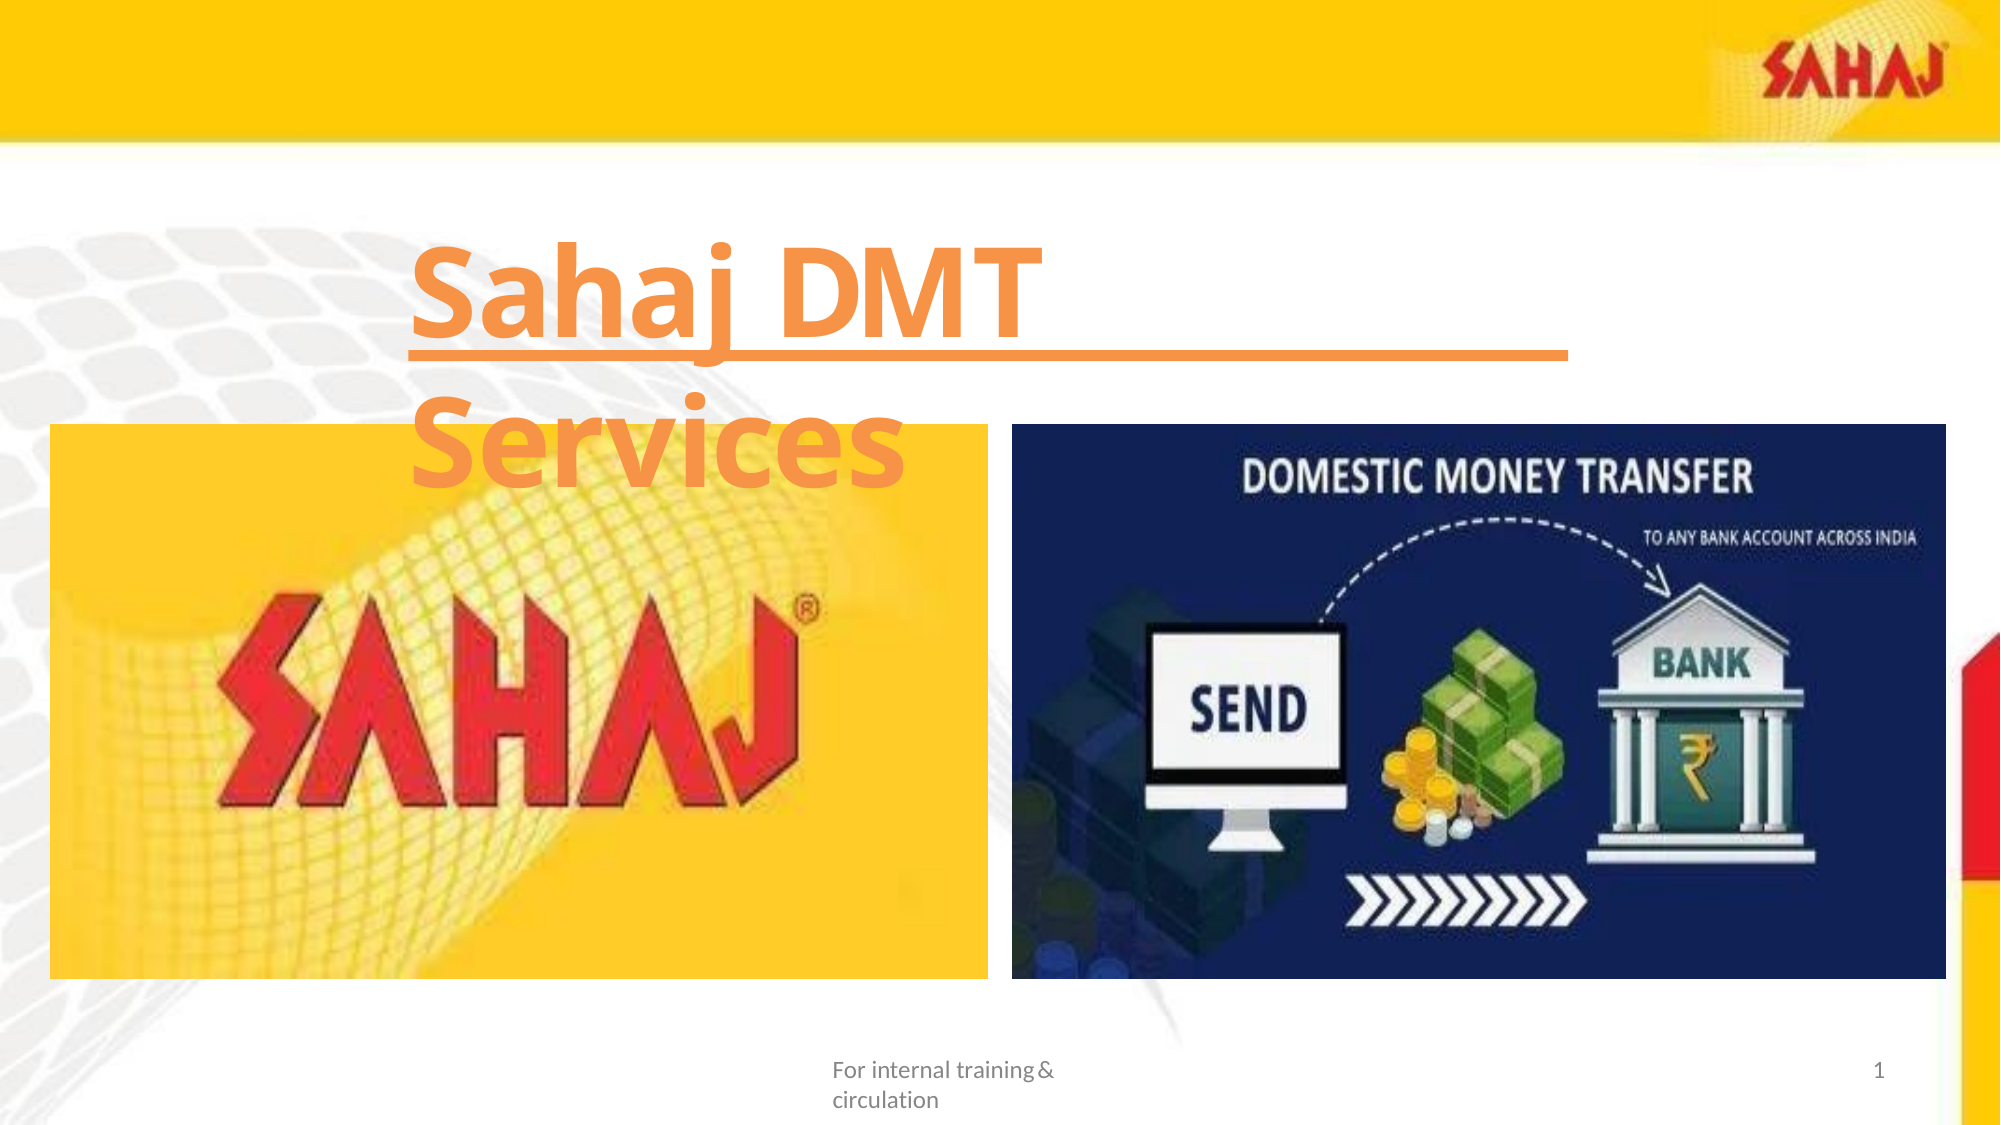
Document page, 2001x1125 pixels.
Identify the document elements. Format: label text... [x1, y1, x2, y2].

text_box 1 [1870, 1051, 1888, 1084]
title Sahaj DMT Services [406, 210, 1571, 513]
picture [0, 0, 2000, 1125]
text_box For internal training& circulation [830, 1051, 1159, 1114]
text_box [408, 350, 1569, 362]
